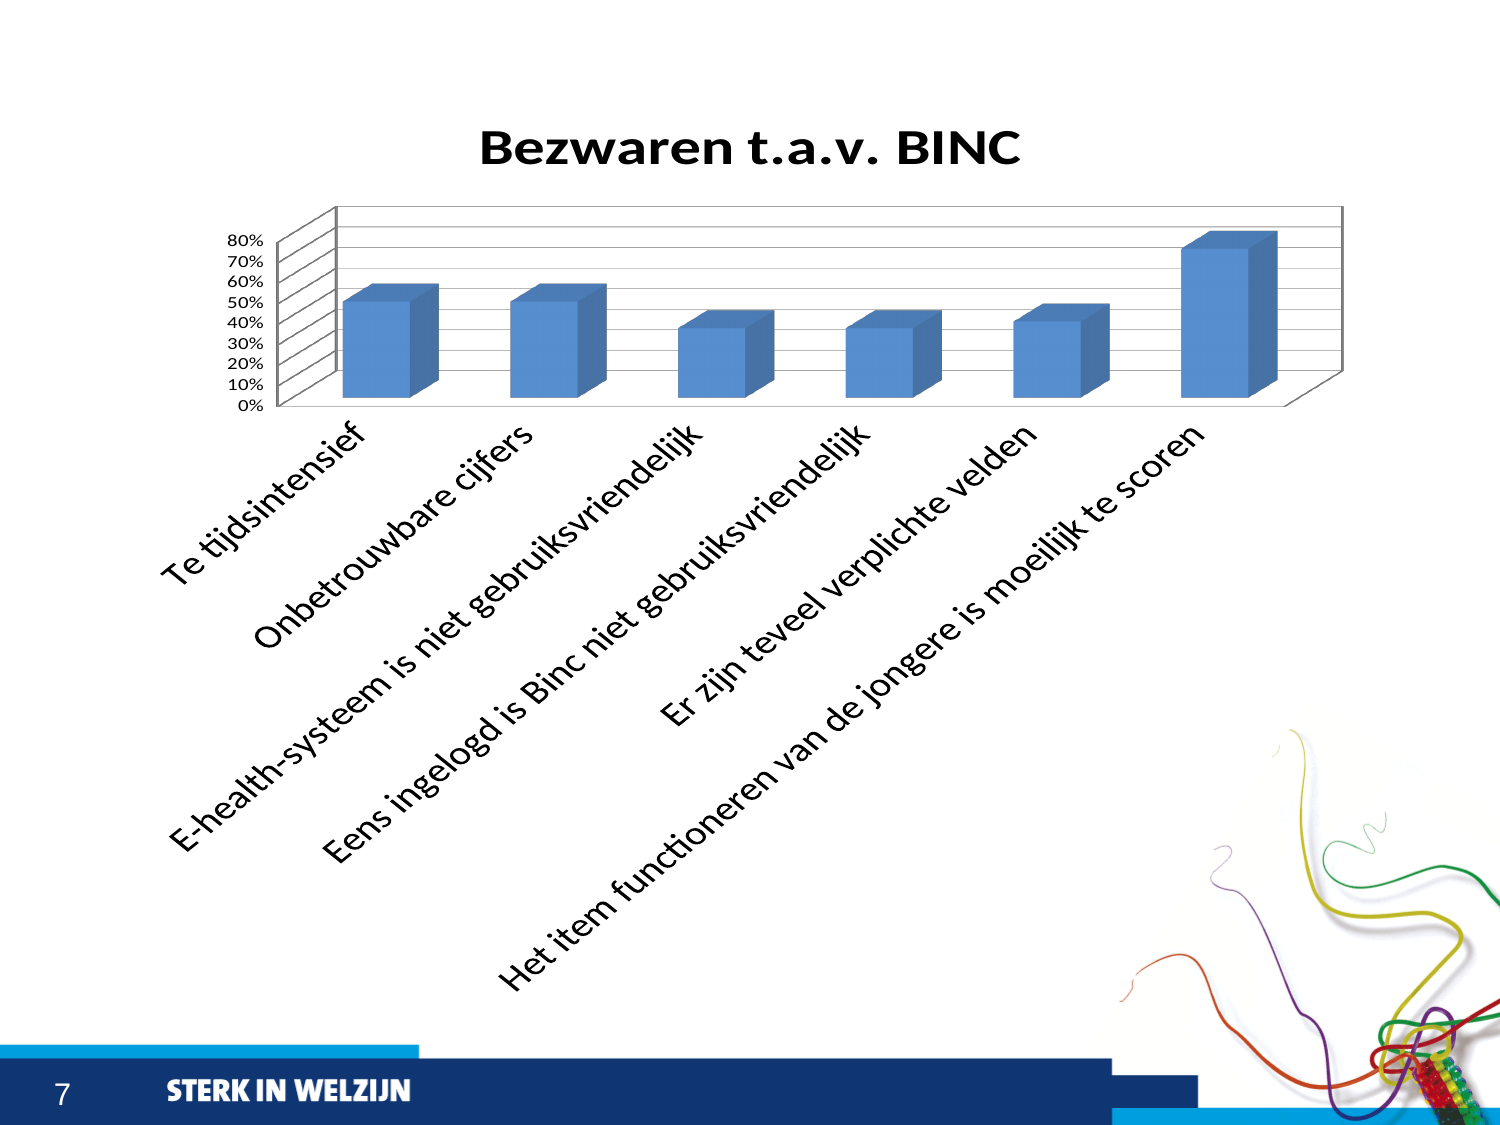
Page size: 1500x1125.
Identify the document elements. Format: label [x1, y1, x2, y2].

picture [0, 0, 1500, 1125]
chart [52, 89, 1448, 1000]
